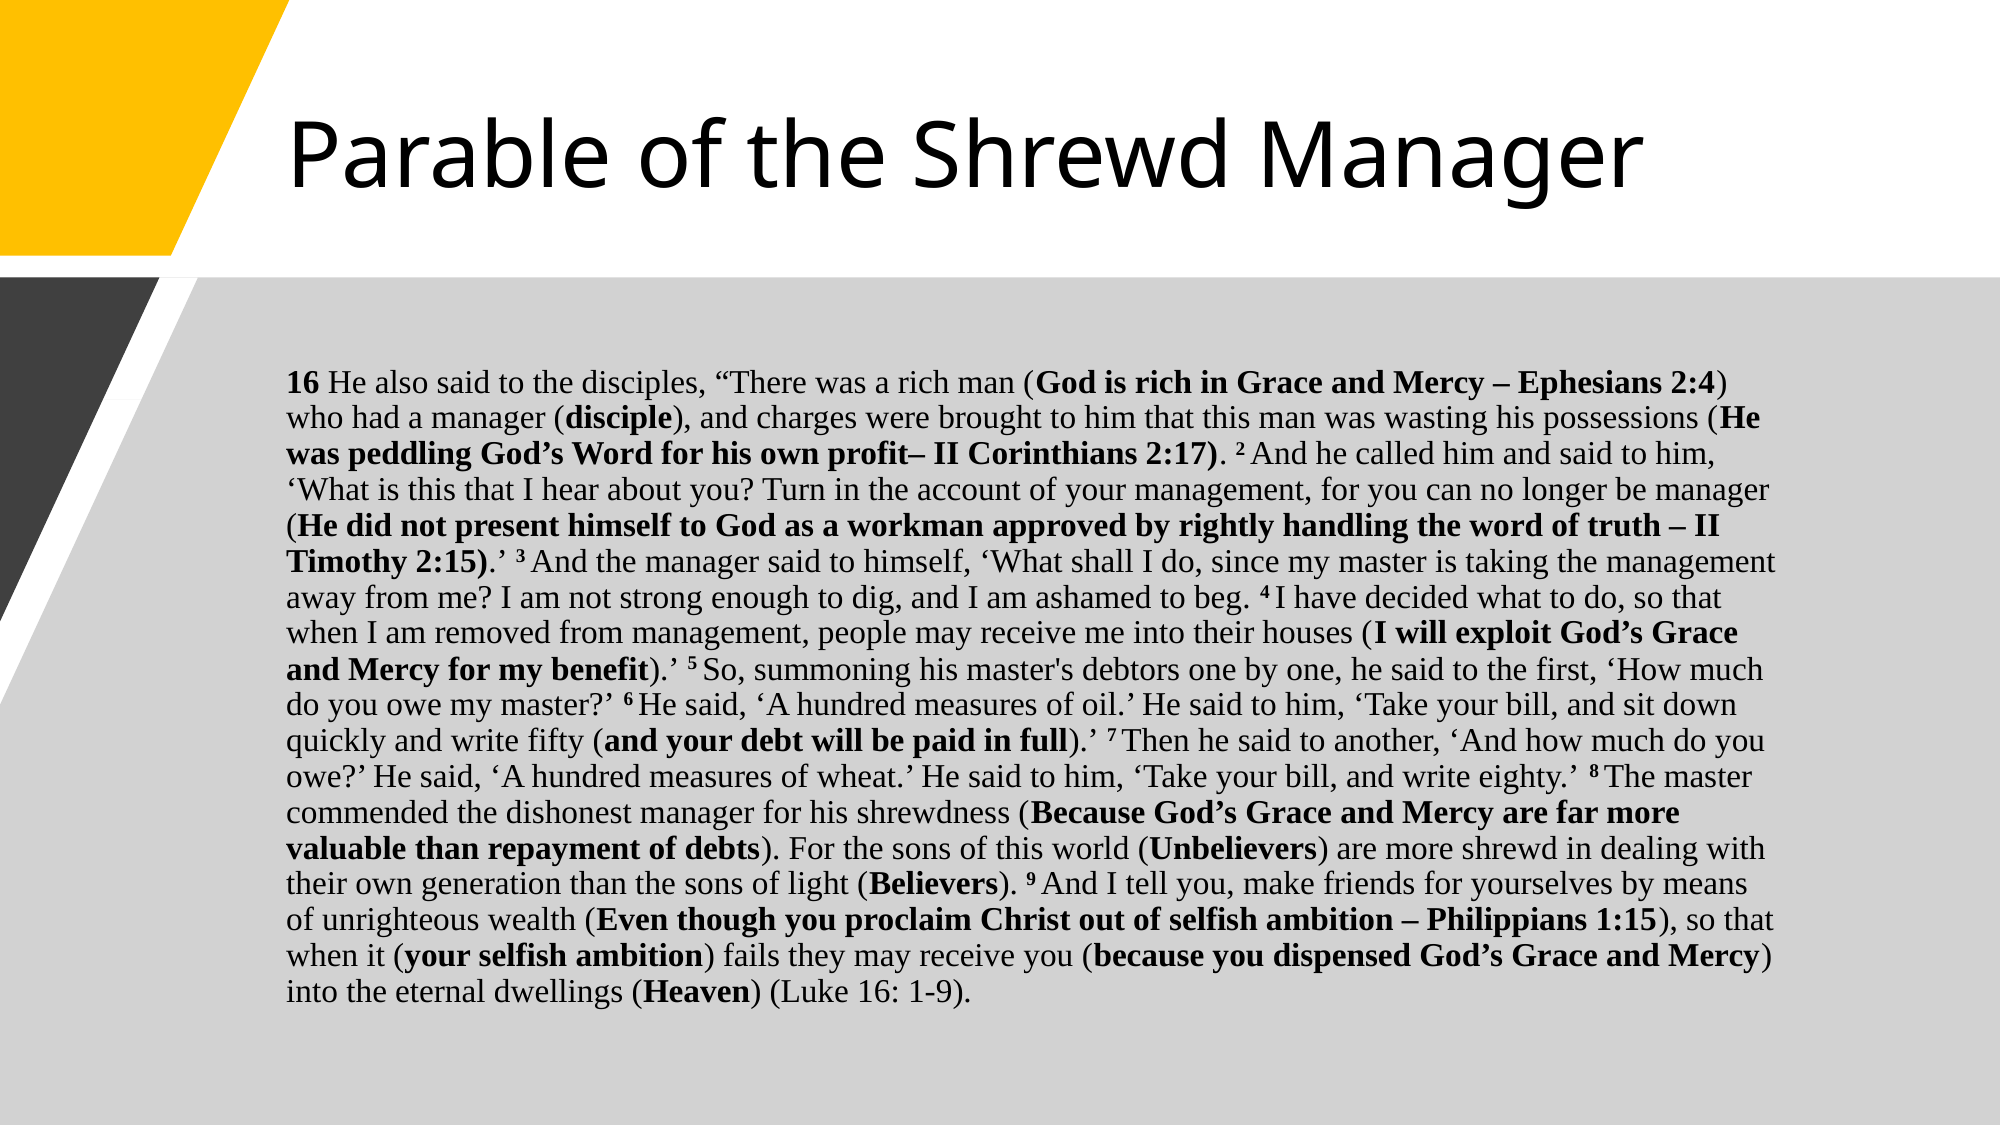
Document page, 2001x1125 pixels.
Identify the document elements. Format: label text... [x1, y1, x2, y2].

text_box [0, 276, 2000, 1125]
title Parable of the Shrewd Manager [271, 60, 1808, 255]
text_box [0, 0, 291, 257]
list 16 He also said to the disciples, “There was a rich man (God is rich in Grace and Mercy – Ephesians 2:4) who had a manager (disciple), and charges were brought to him that this man was wasting his possessions (He was peddling God’s Word for his own profit– II Corinthians 2:17). 2 And he called him and said to him, ‘What is this that I hear about you? Turn in the account of your management, for you can no longer be manager (He did not present himself to God as a workman approved by rightly handling the word of truth – II Timothy 2:15).’ 3 And the manager said to himself, ‘What shall I do, since my master is taking the management away from me? I am not strong enough to dig, and I am ashamed to beg. 4 I have decided what to do, so that when I am removed from management, people may receive me into their houses (I will exploit God’s Grace and Mercy for my benefit).’ 5 So, summoning his master's debtors one by one, he said to the first, ‘How much do you owe my master?’ 6 He said, ‘A hundred measures of oil.’ He said to him, ‘Take your bill, and sit down quickly and write fifty (and your debt will be paid in full).’ 7 Then he said to another, ‘And how much do you owe?’ He said, ‘A hundred measures of wheat.’ He said to him, ‘Take your bill, and write eighty.’ 8 The master commended the dishonest manager for his shrewdness (Because God’s Grace and Mercy are far more valuable than repayment of debts). For the sons of this world (Unbelievers) are more shrewd in dealing with their own generation than the sons of light (Believers). 9 And I tell you, make friends for yourselves by means of unrighteous wealth (Even though you proclaim Christ out of selfish ambition – Philippians 1:15), so that when it (your selfish ambition) fails they may receive you (because you dispensed God’s Grace and Mercy) into the eternal dwellings (Heaven) (Luke 16: 1-9). [271, 356, 1808, 1020]
text_box [0, 276, 162, 622]
